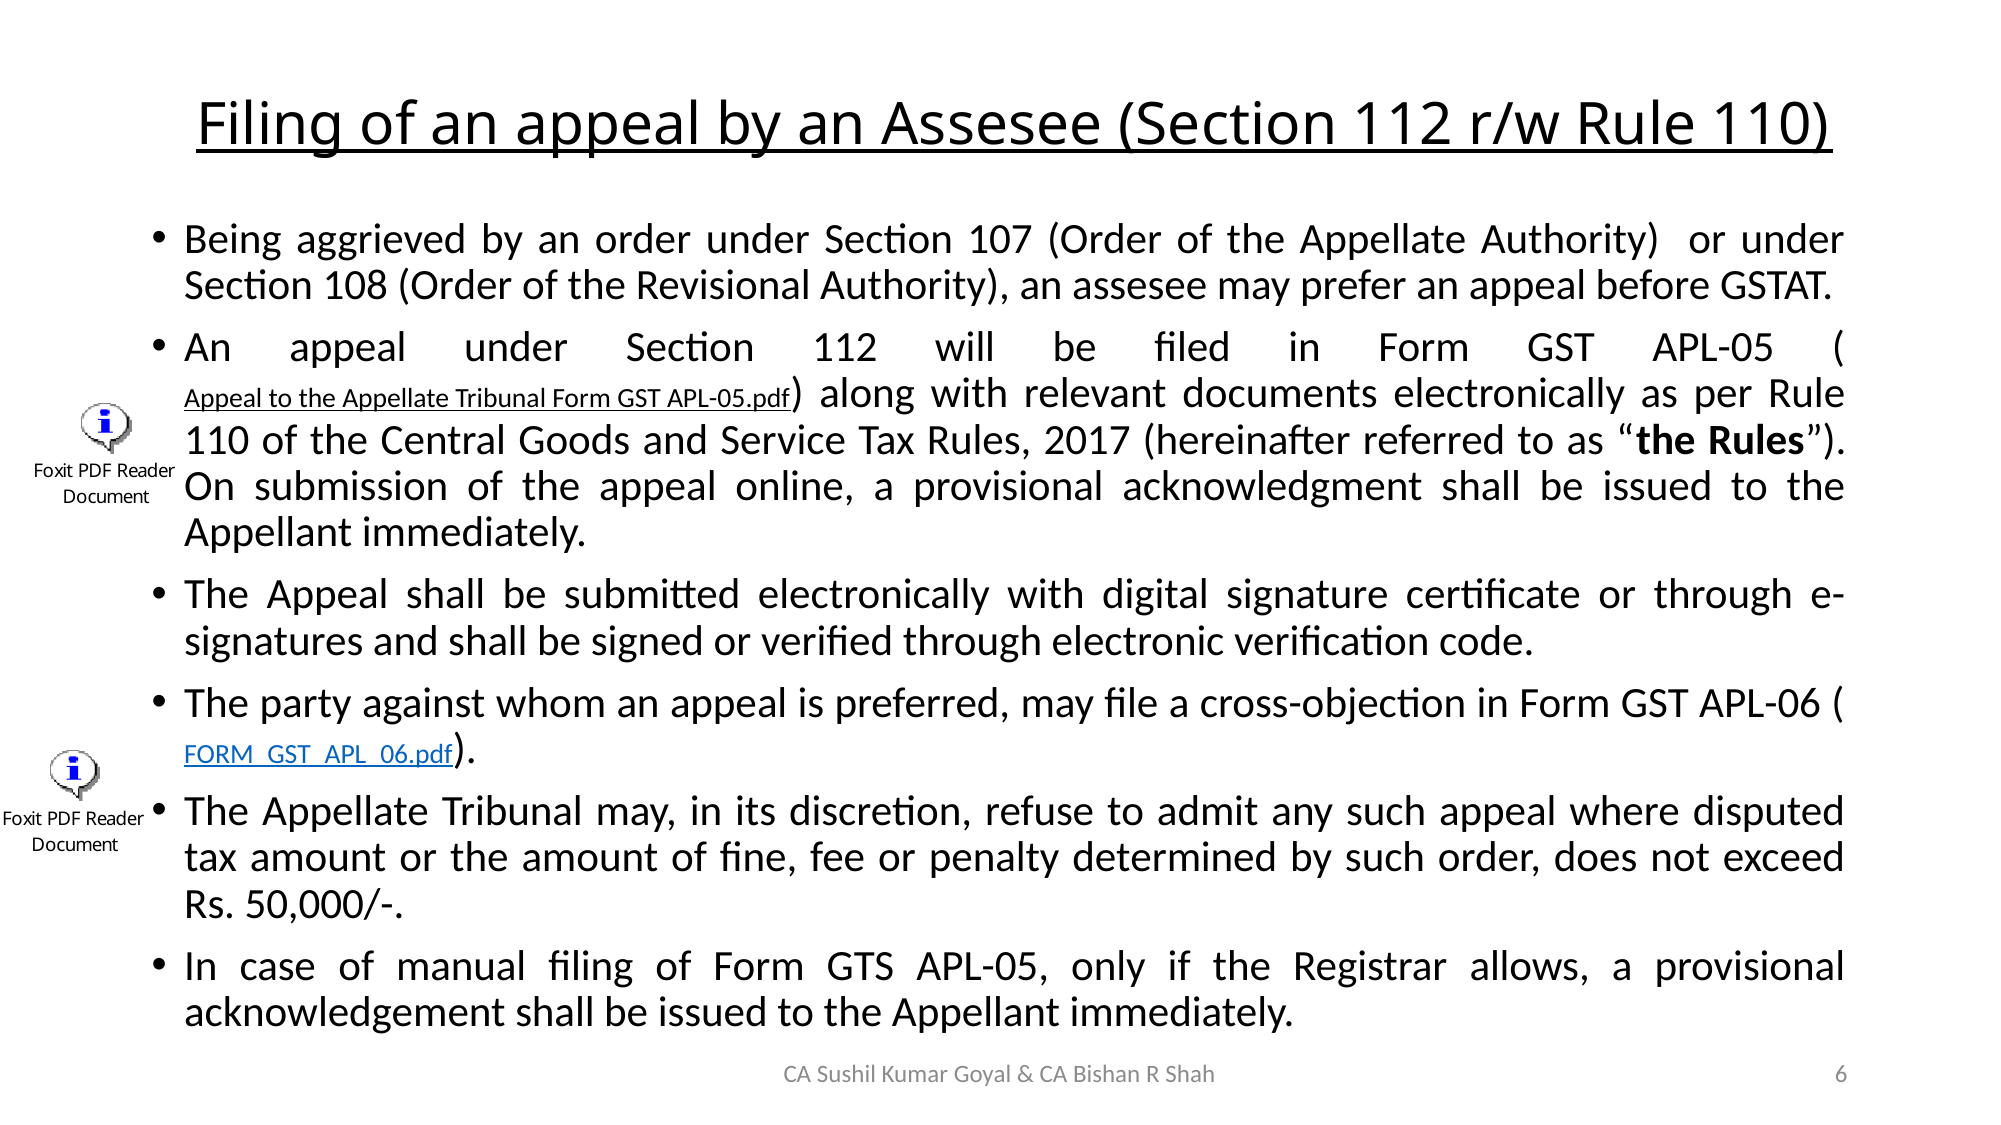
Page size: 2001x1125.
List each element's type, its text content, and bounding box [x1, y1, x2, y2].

slide_number 6 [1412, 1042, 1863, 1103]
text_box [31, 403, 182, 536]
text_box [0, 750, 150, 884]
footer CA Sushil Kumar Goyal & CA Bishan R Shah [662, 1042, 1338, 1103]
list Being aggrieved by an order under Section 107 (Order of the Appellate Authority) or under Section 108 (Order of the Revisional Authority), an assesee may prefer an appeal before GSTAT. An appeal under Section 112 will be filed in Form GST APL-05 (Appeal to the Appellate Tribunal Form GST APL-05.pdf) along with relevant documents electronically as per Rule 110 of the Central Goods and Service Tax Rules, 2017 (hereinafter referred to as “the Rules”). On submission of the appeal online, a provisional acknowledgment shall be issued to the Appellant immediately. The Appeal shall be submitted electronically with digital signature certificate or through e-signatures and shall be signed or verified through electronic verification code. The party against whom an appeal is preferred, may file a cross-objection in Form GST APL-06 (FORM_GST_APL_06.pdf). The Appellate Tribunal may, in its discretion, refuse to admit any such appeal where disputed tax amount or the amount of fine, fee or penalty determined by such order, does not exceed Rs. 50,000/-. In case of manual filing of Form GTS APL-05, only if the Registrar allows, a provisional acknowledgement shall be issued to the Appellant immediately. [136, 208, 1862, 1099]
title Filing of an appeal by an Assesee (Section 112 r/w Rule 110) [181, 59, 1863, 191]
